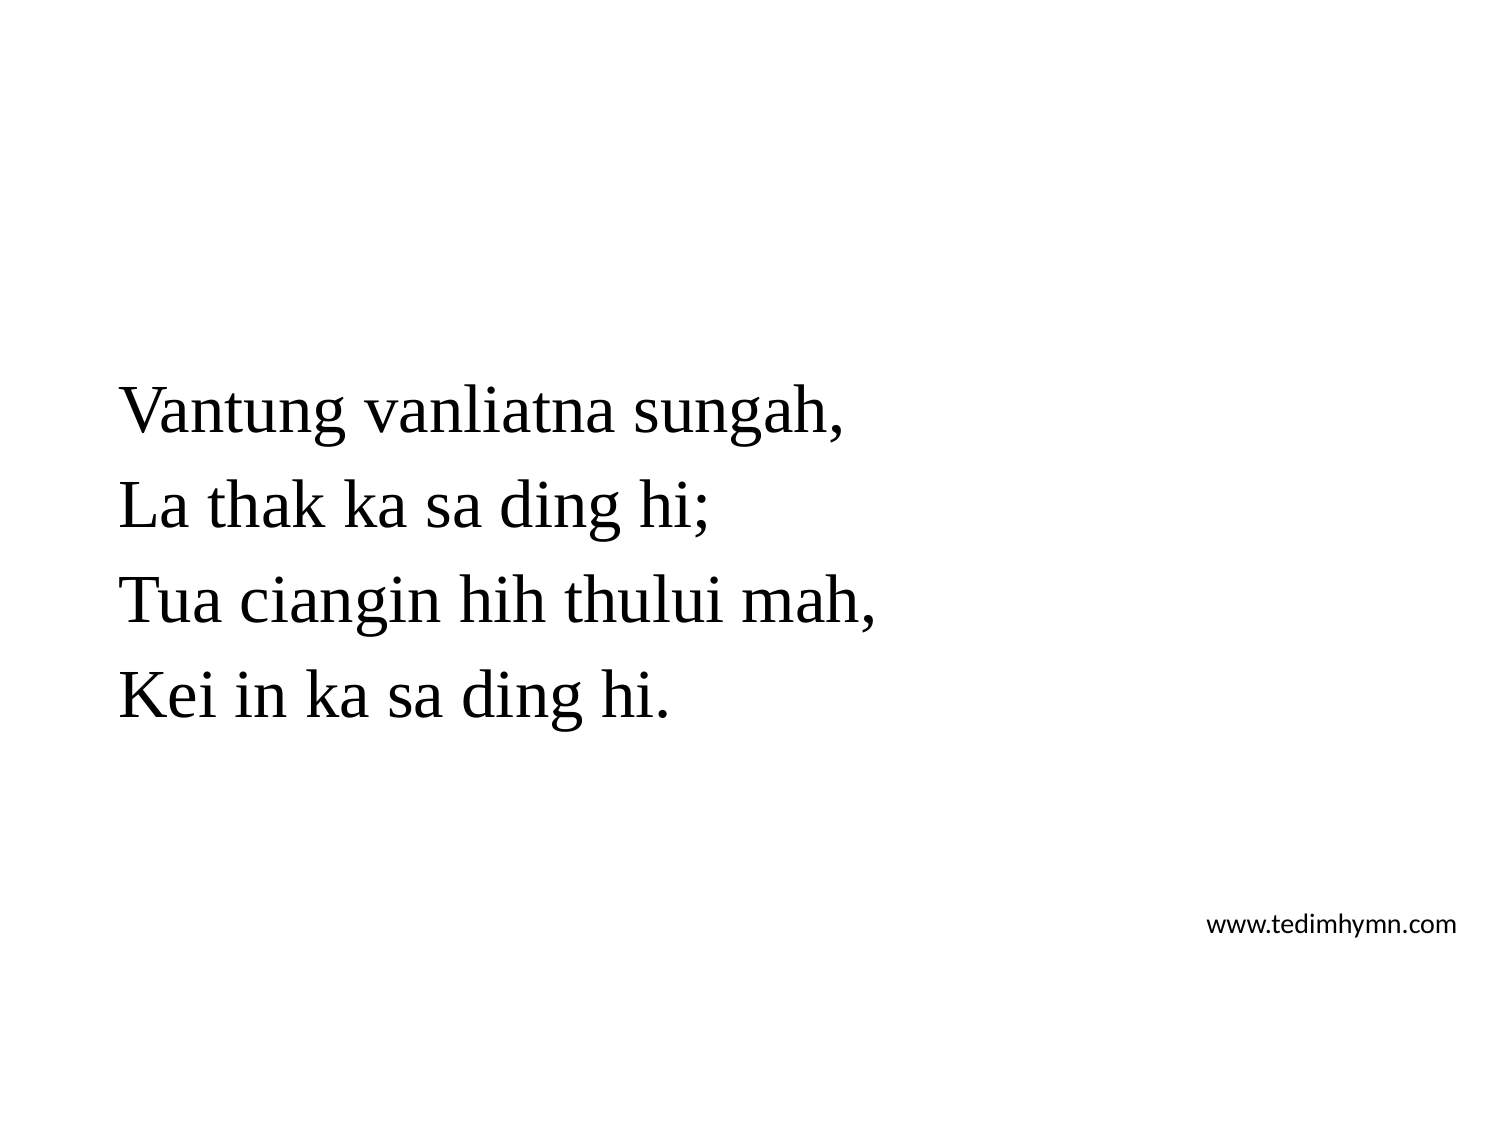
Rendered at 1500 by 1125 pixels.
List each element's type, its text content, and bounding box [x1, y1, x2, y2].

list Vantung vanliatna sungah, La thak ka sa ding hi; Tua ciangin hih thului mah, Kei in ka sa ding hi. [103, 365, 1397, 901]
text_box www.tedimhymn.com [1191, 897, 1500, 947]
